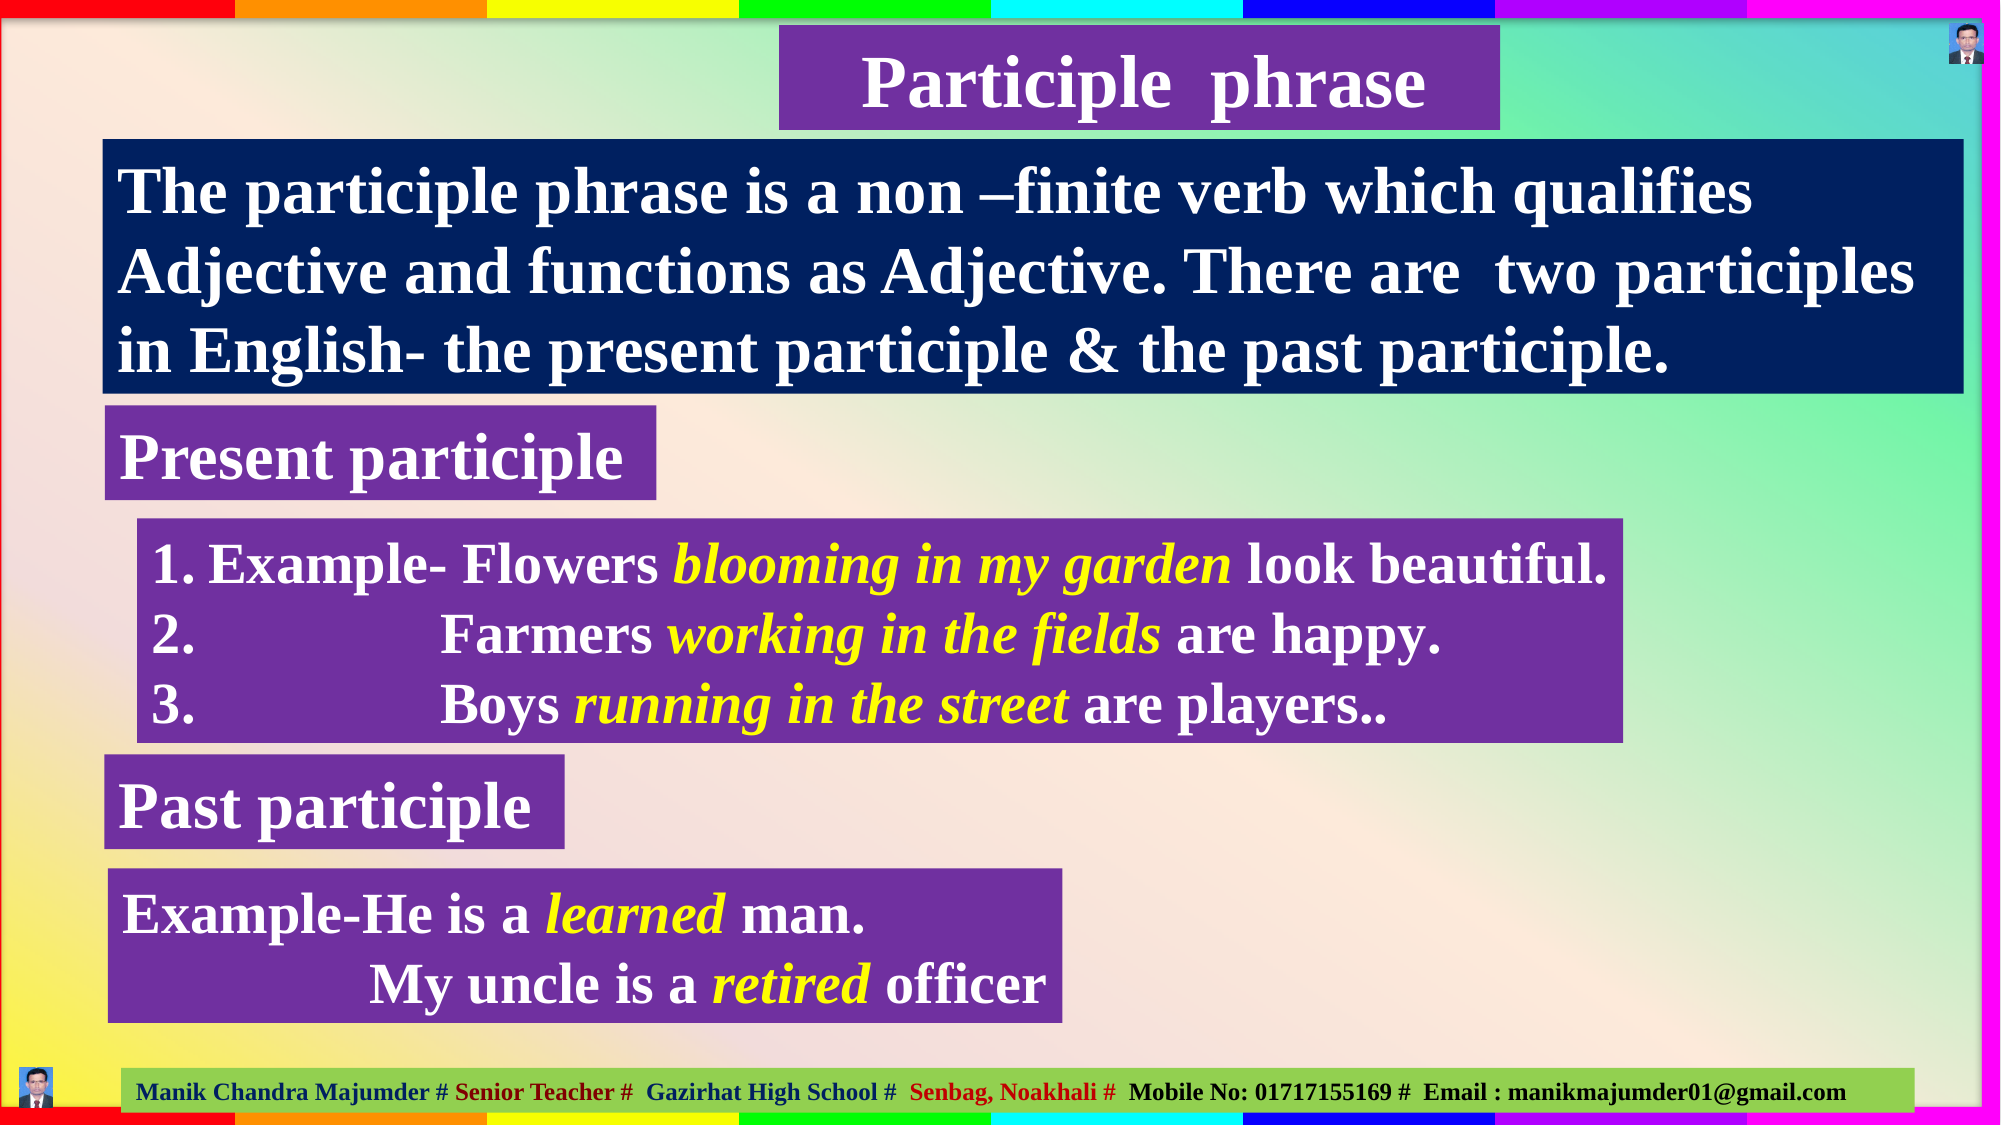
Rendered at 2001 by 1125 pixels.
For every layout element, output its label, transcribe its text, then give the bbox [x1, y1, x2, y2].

picture [0, 0, 2000, 1125]
text_box The participle phrase is a non –finite verb which qualifies Adjective and functions as Adjective. There are two participles in English- the present participle & the past participle. [102, 139, 1964, 394]
text_box Present participle [104, 405, 657, 501]
text_box Example-He is a learned man. My uncle is a retired officer [107, 868, 1063, 1023]
text_box Example- Flowers blooming in my garden look beautiful. Farmers working in the fields are happy. Boys running in the street are players.. [137, 518, 1624, 743]
text_box Participle phrase [779, 25, 1501, 130]
text_box Past participle [104, 754, 565, 850]
